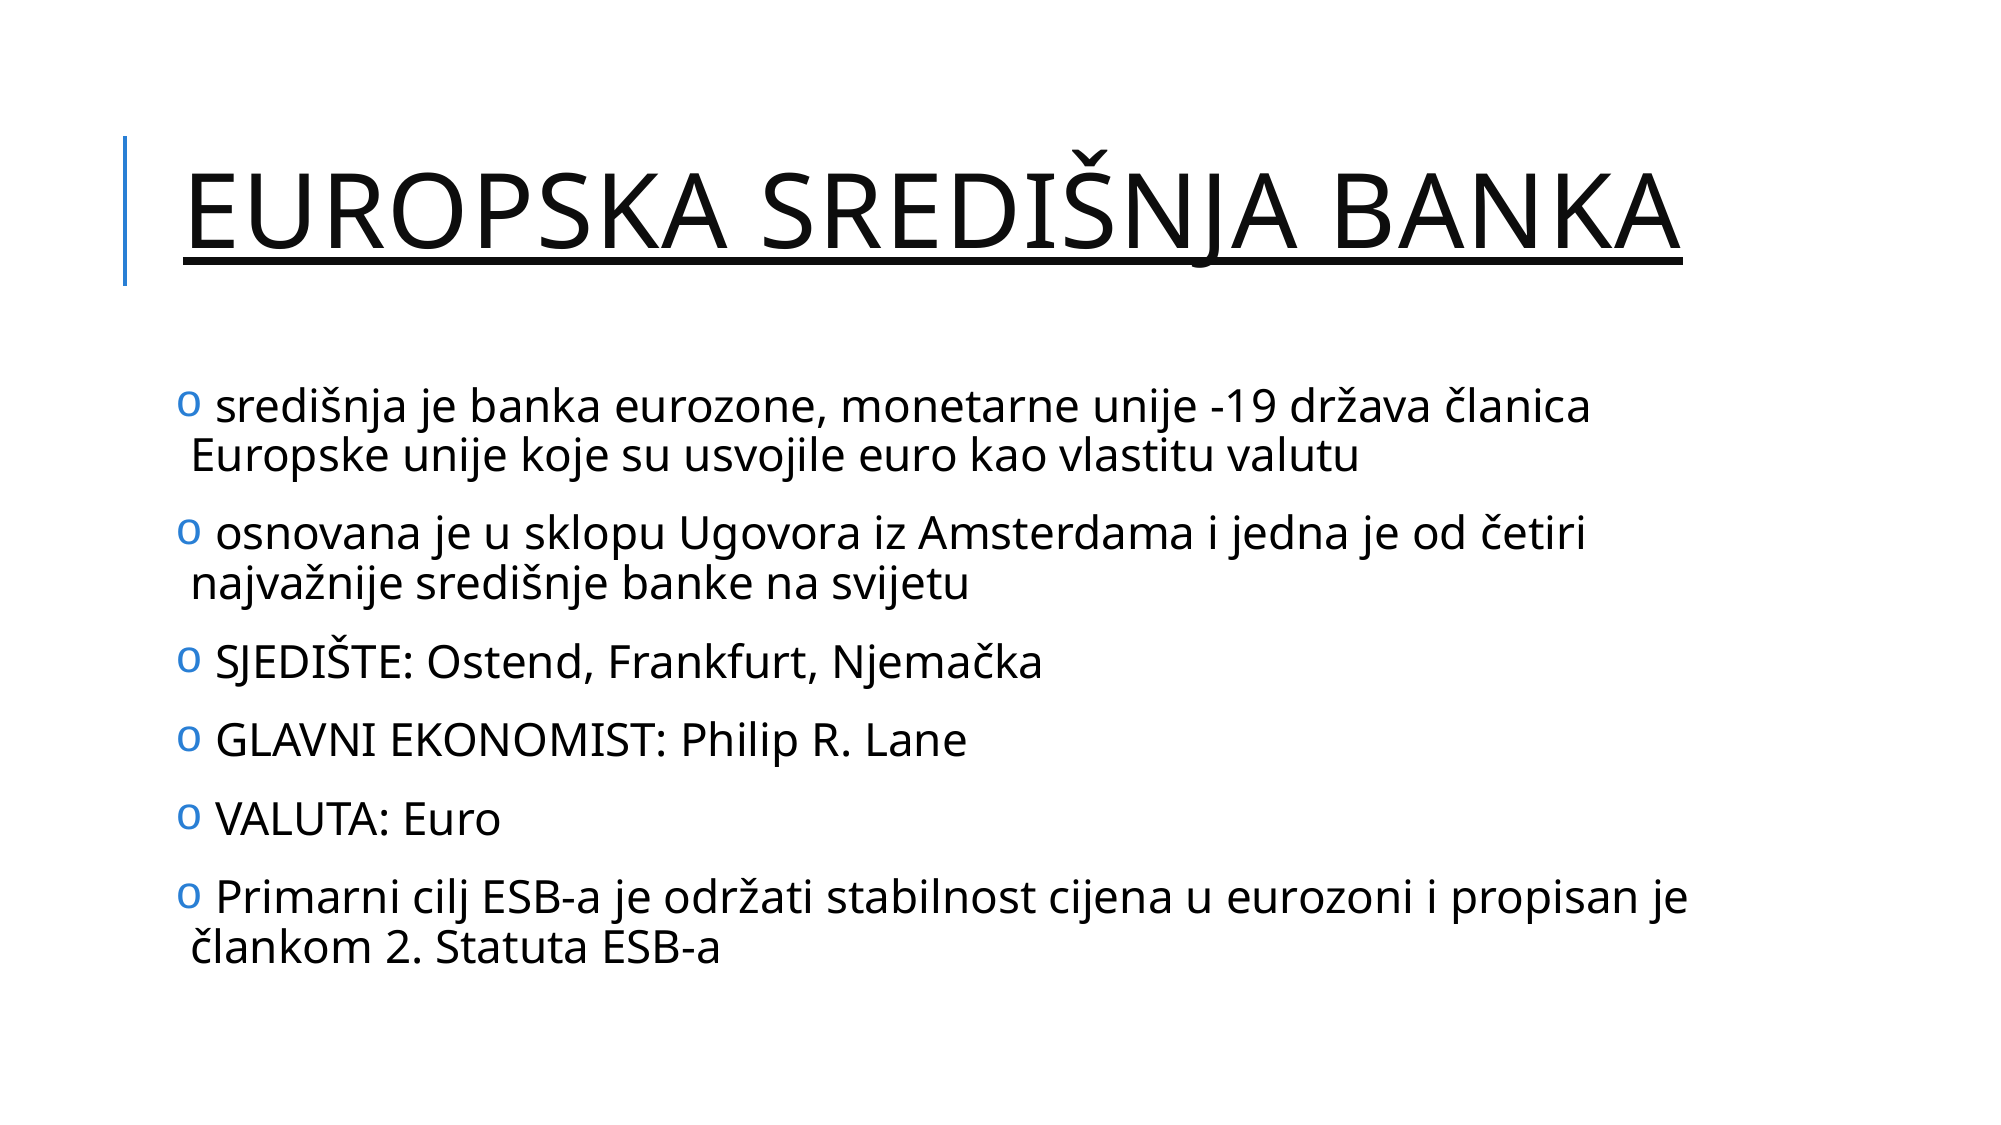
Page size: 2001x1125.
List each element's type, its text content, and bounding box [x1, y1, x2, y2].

title Europska središnja banka [168, 96, 1763, 342]
list središnja je banka eurozone, monetarne unije -19 država članica Europske unije koje su usvojile euro kao vlastitu valutu osnovana je u sklopu Ugovora iz Amsterdama i jedna je od četiri najvažnije središnje banke na svijetu SJEDIŠTE: Ostend, Frankfurt, Njemačka GLAVNI EKONOMIST: Philip R. Lane VALUTA: Euro Primarni cilj ESB-a je održati stabilnost cijena u eurozoni i propisan je člankom 2. Statuta ESB-a [168, 375, 1763, 1035]
